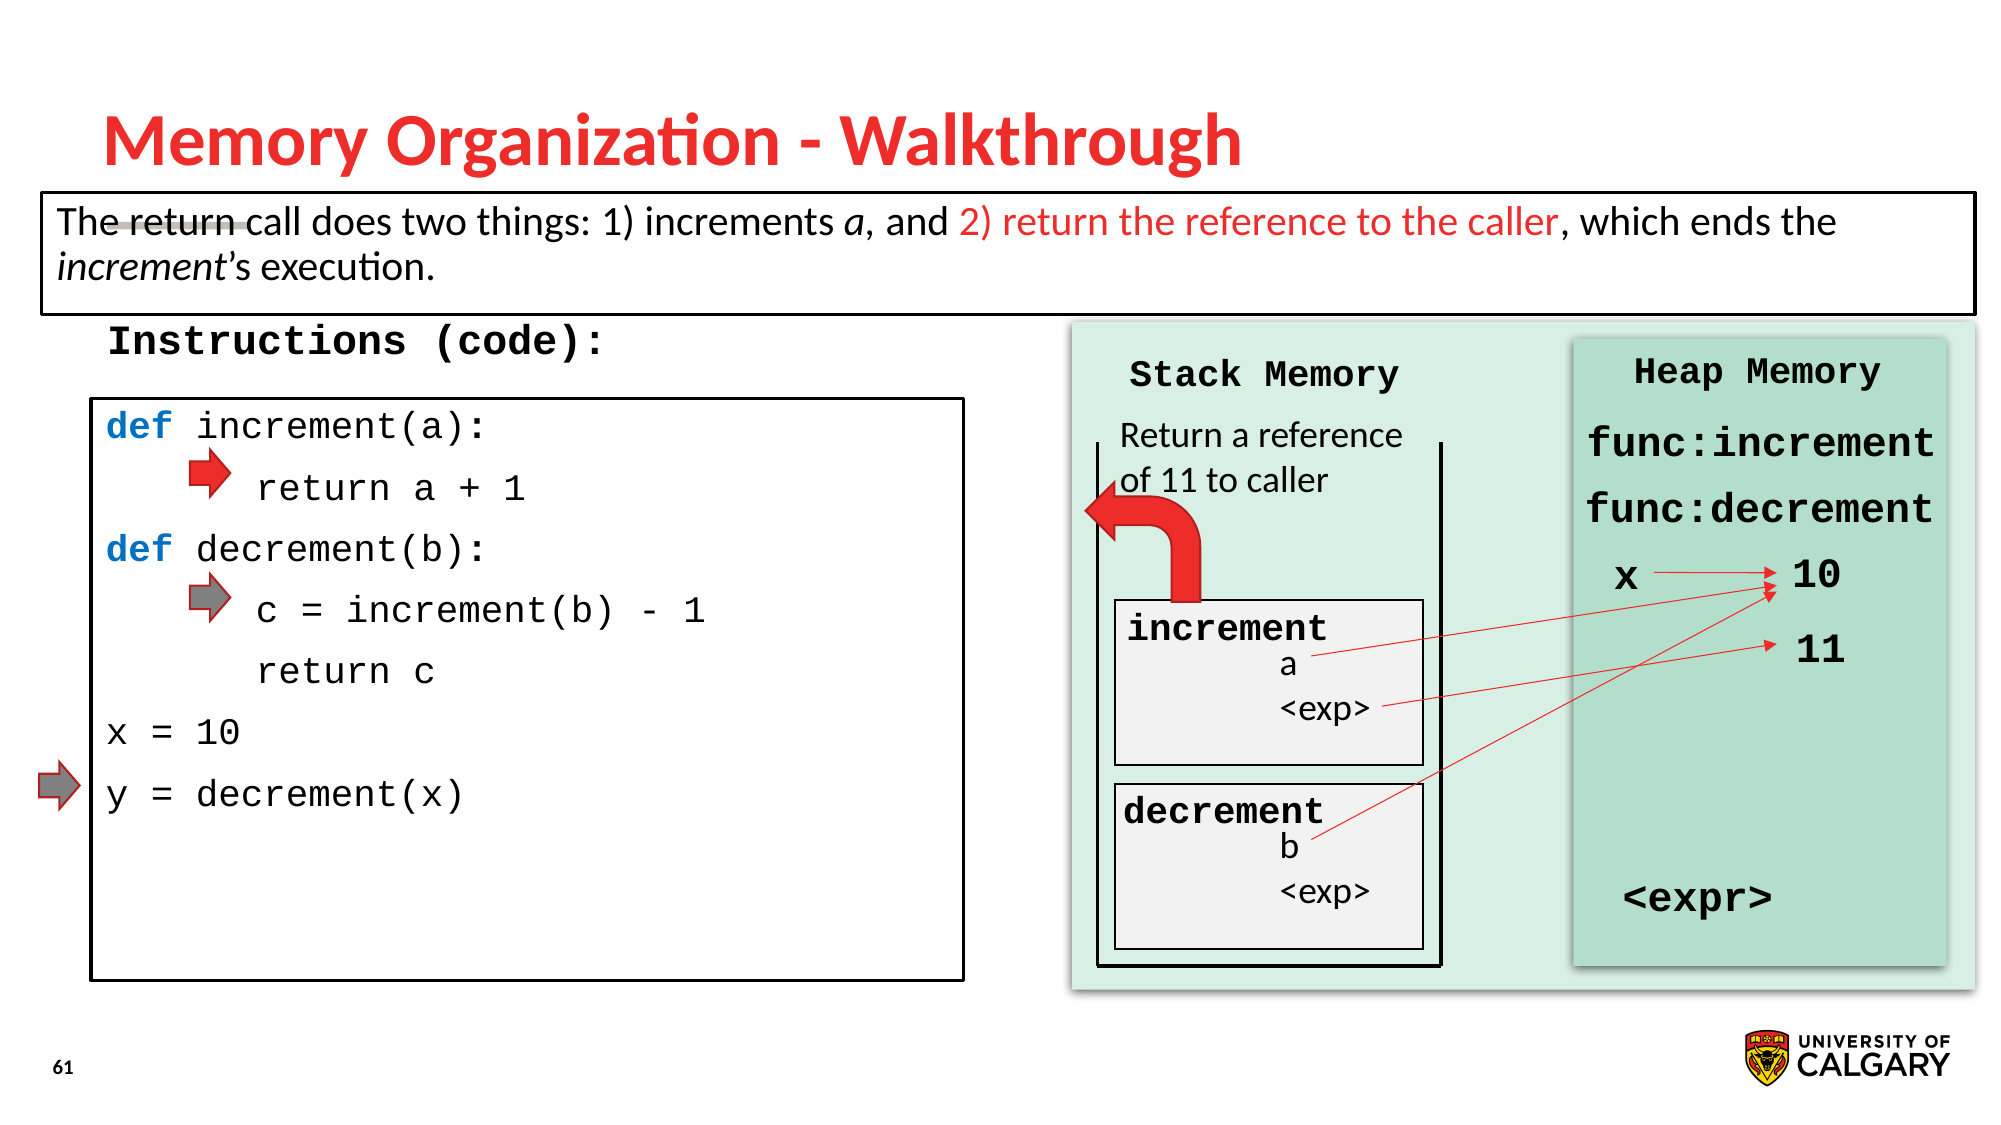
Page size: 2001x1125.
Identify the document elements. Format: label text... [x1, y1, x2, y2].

text_box Stack Memory [1114, 341, 1424, 401]
text_box [188, 446, 232, 500]
text_box The return call does two things: 1) increments a, and 2) return the reference to the caller, which ends the increment’s execution. [41, 192, 1976, 315]
text_box [1573, 338, 1947, 407]
text_box [1084, 498, 1097, 524]
text_box func:decrement [1570, 473, 1950, 538]
text_box <expr> [1607, 862, 1788, 927]
text_box [1573, 538, 1947, 966]
text_box [188, 571, 232, 624]
text_box 11 [1781, 613, 1861, 679]
picture [1722, 1012, 1973, 1099]
text_box 10 [1777, 538, 1858, 604]
text_box Heap Memory [1619, 338, 1901, 398]
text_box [1311, 656, 1777, 840]
text_box Instructions (code): [92, 315, 670, 371]
text_box [38, 759, 82, 812]
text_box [1097, 442, 1441, 966]
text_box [1381, 643, 1777, 707]
text_box [1071, 321, 1976, 990]
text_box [1311, 585, 1777, 656]
title Memory Organization - Walkthrough [87, 60, 1774, 192]
text_box x [1599, 540, 1654, 585]
list def increment(a): return a + 1 def decrement(b): c = increment(b) - 1 return c x = 10 y = decrement(x) [91, 398, 964, 981]
text_box func:increment [1571, 407, 1952, 473]
text_box Return a reference of 11 to caller [1105, 402, 1424, 442]
